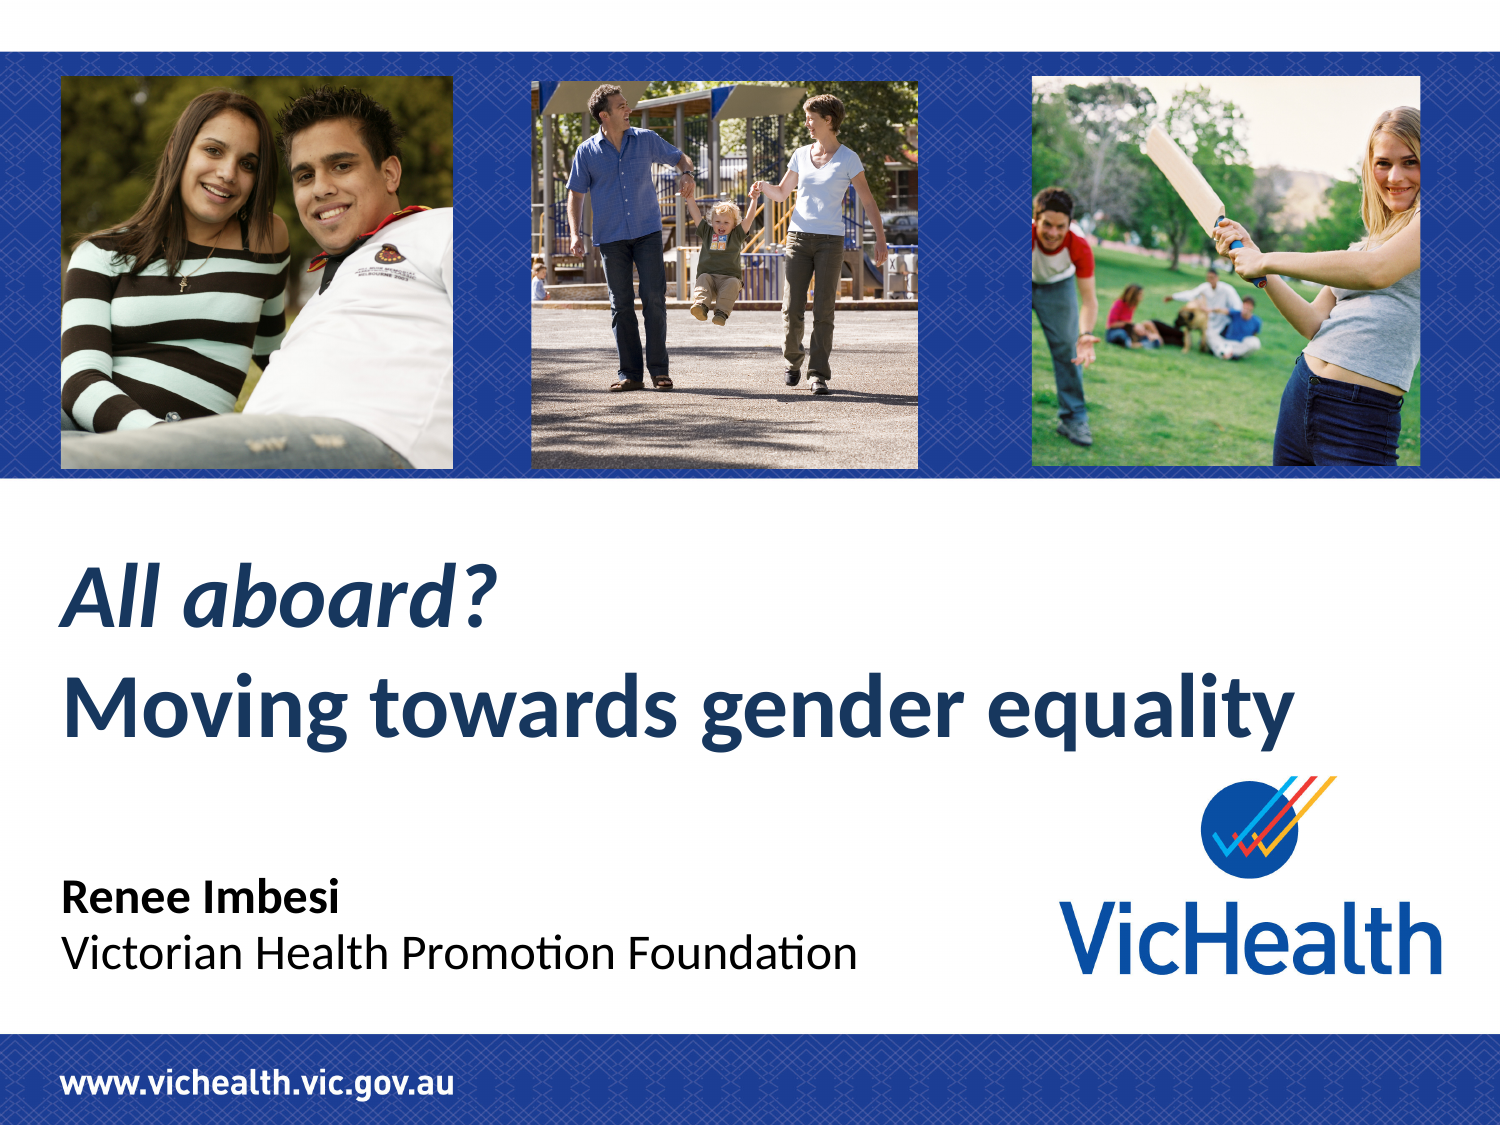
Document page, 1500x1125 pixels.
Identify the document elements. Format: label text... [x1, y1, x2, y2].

list Victorian Health Promotion Foundation [60, 949, 1032, 980]
picture [0, 1, 1500, 1125]
title All aboard? Moving towards gender equality [60, 513, 1449, 779]
list Renee Imbesi [60, 894, 1032, 924]
